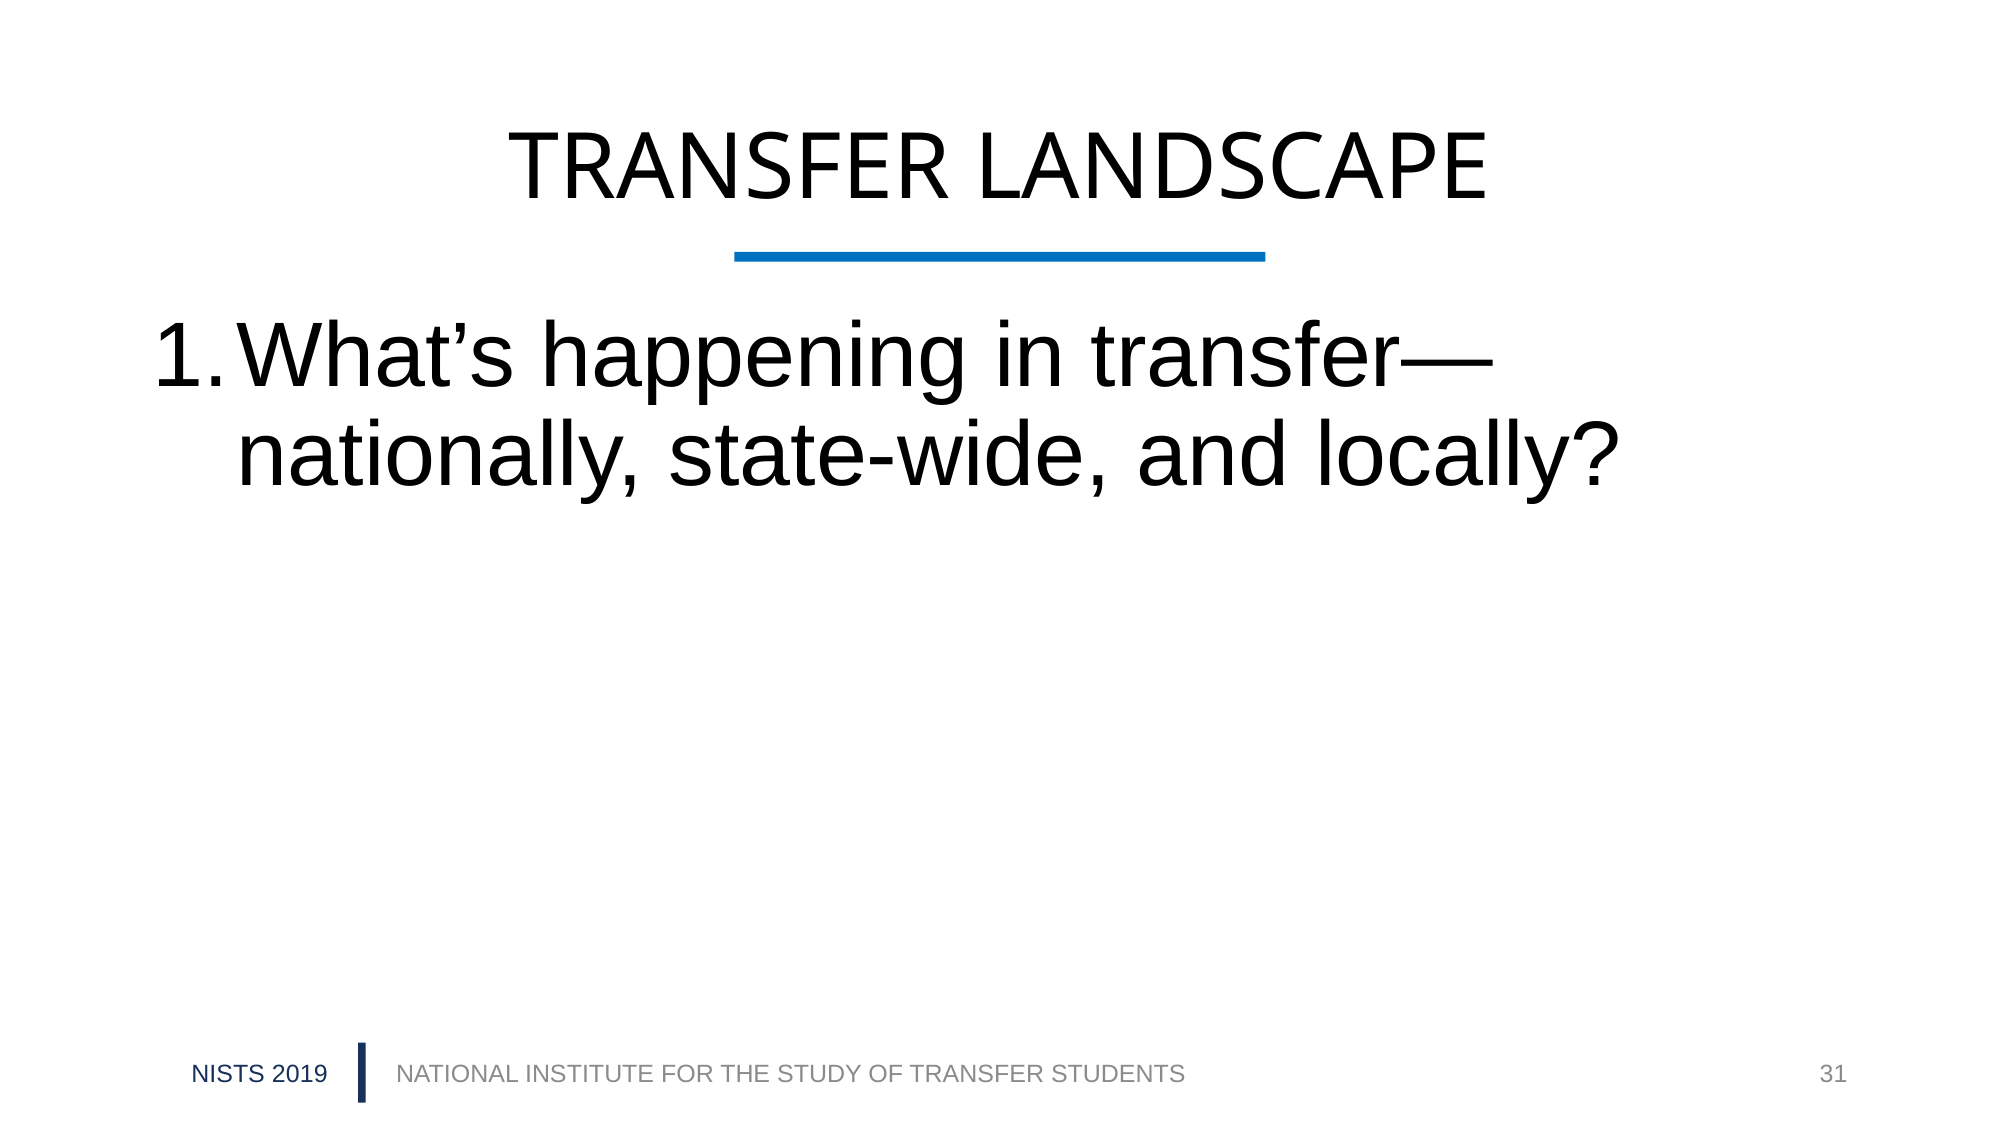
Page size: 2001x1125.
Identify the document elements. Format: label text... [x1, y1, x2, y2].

list What’s happening in transfer—nationally, state-wide, and locally? [137, 299, 1863, 1014]
footer NATIONAL INSTITUTE FOR THE STUDY OF TRANSFER STUDENTS [381, 1042, 1338, 1103]
slide_number NISTS 2019 [137, 1042, 344, 1103]
slide_number 31 [1412, 1042, 1863, 1103]
title TRANSFER LANDSCAPE [137, 59, 1863, 278]
